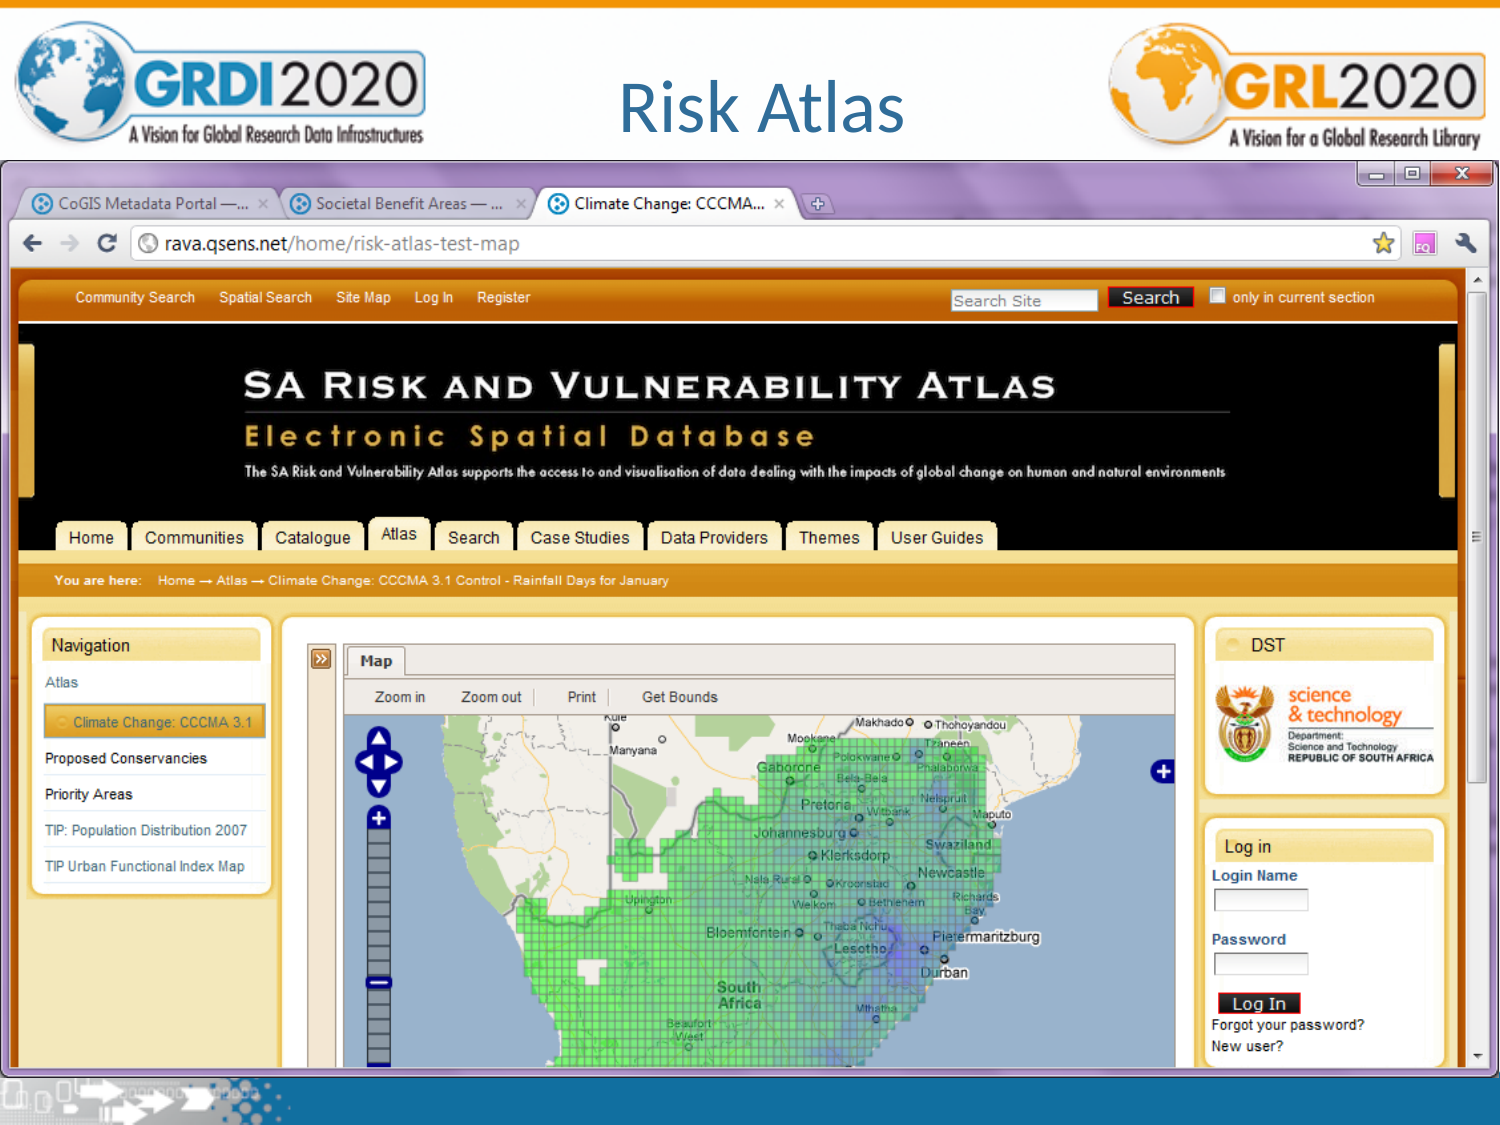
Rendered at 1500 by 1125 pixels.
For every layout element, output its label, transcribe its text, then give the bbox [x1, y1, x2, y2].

picture [0, 0, 1500, 1125]
title Risk Atlas [425, 45, 1100, 159]
